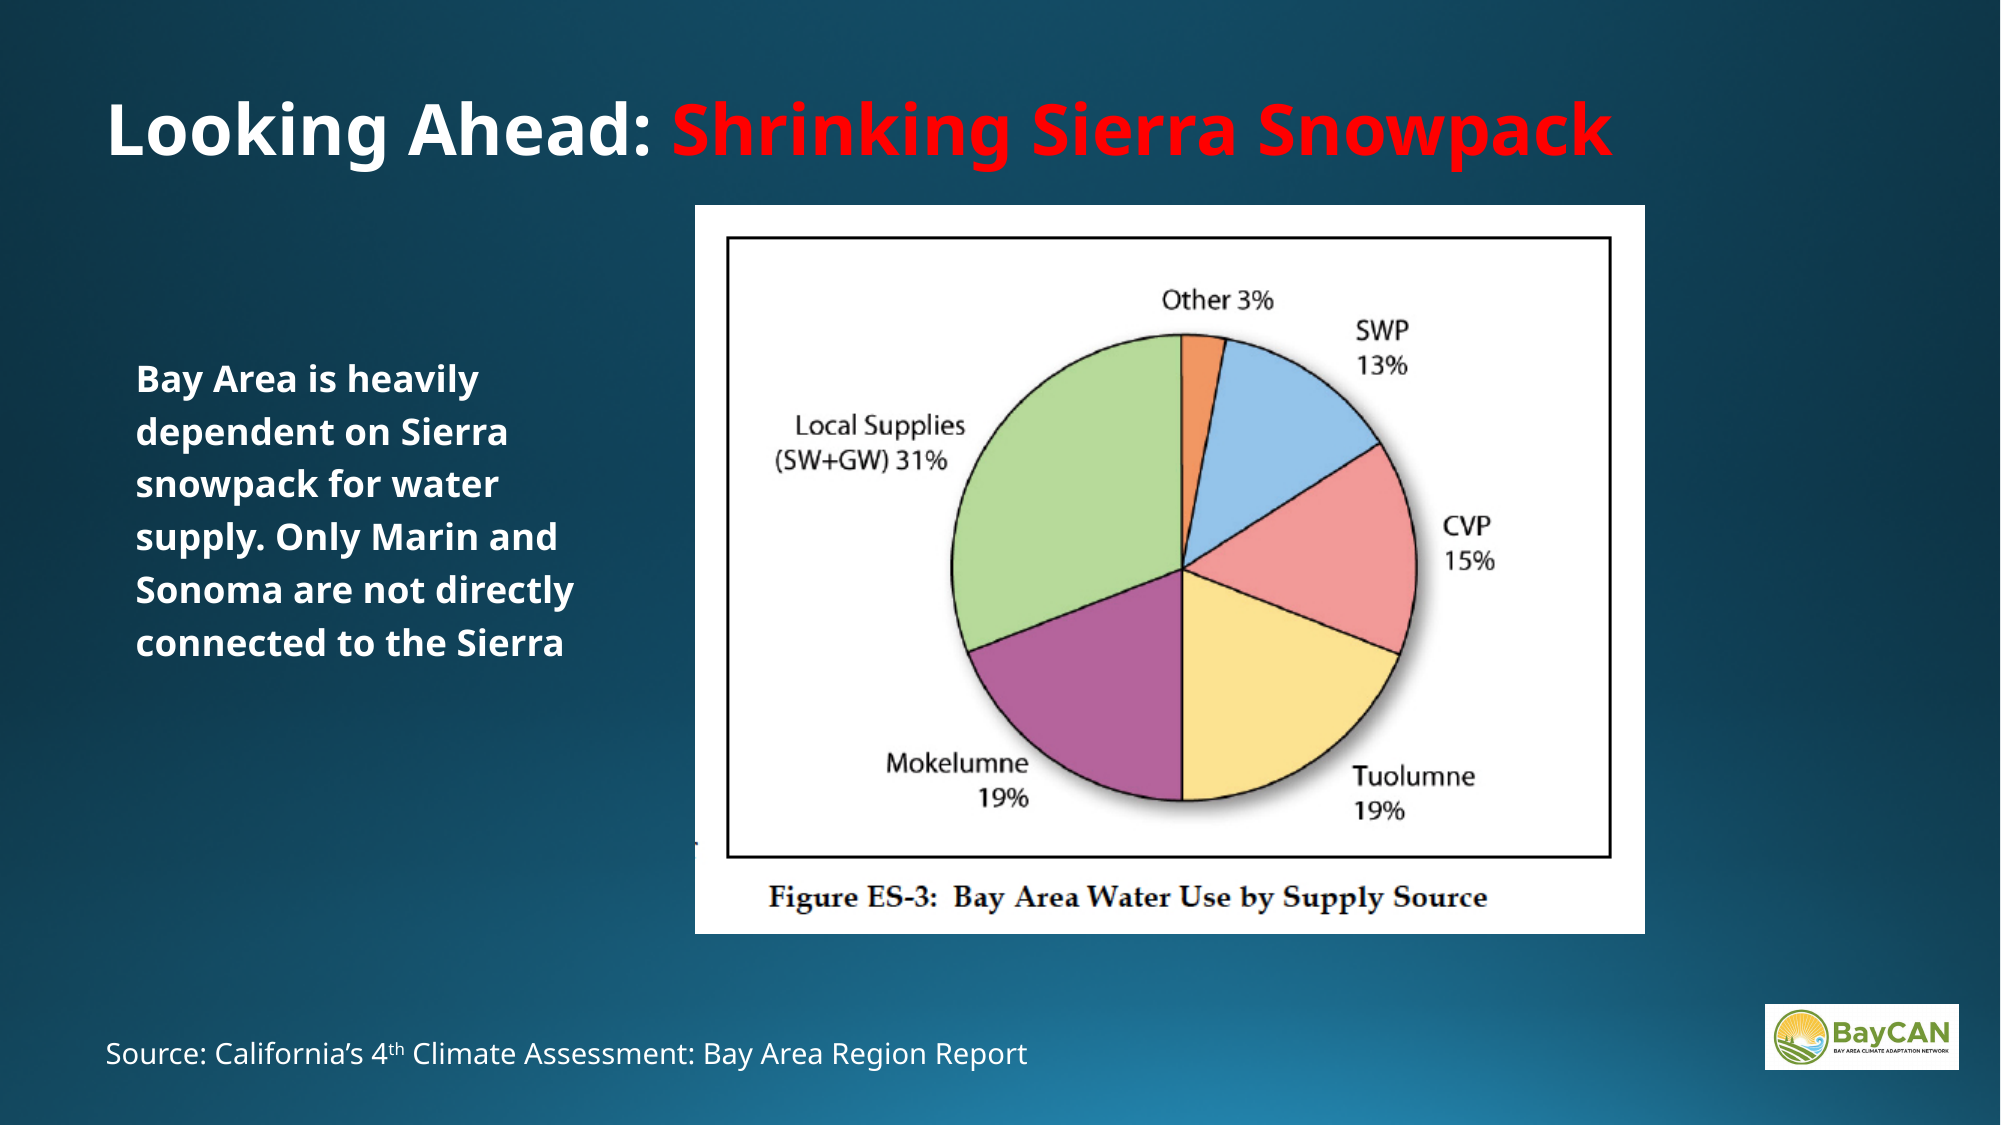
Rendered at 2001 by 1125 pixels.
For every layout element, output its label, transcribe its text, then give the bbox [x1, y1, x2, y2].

text_box Source: California’s 4th Climate Assessment: Bay Area Region Report [90, 1027, 1091, 1078]
list Bay Area is heavily dependent on Sierra snowpack for water supply. Only Marin and Sonoma are not directly connected to the Sierra [120, 339, 595, 739]
title Looking Ahead: Shrinking Sierra Snowpack [90, 59, 1863, 206]
picture [0, 0, 2001, 1125]
